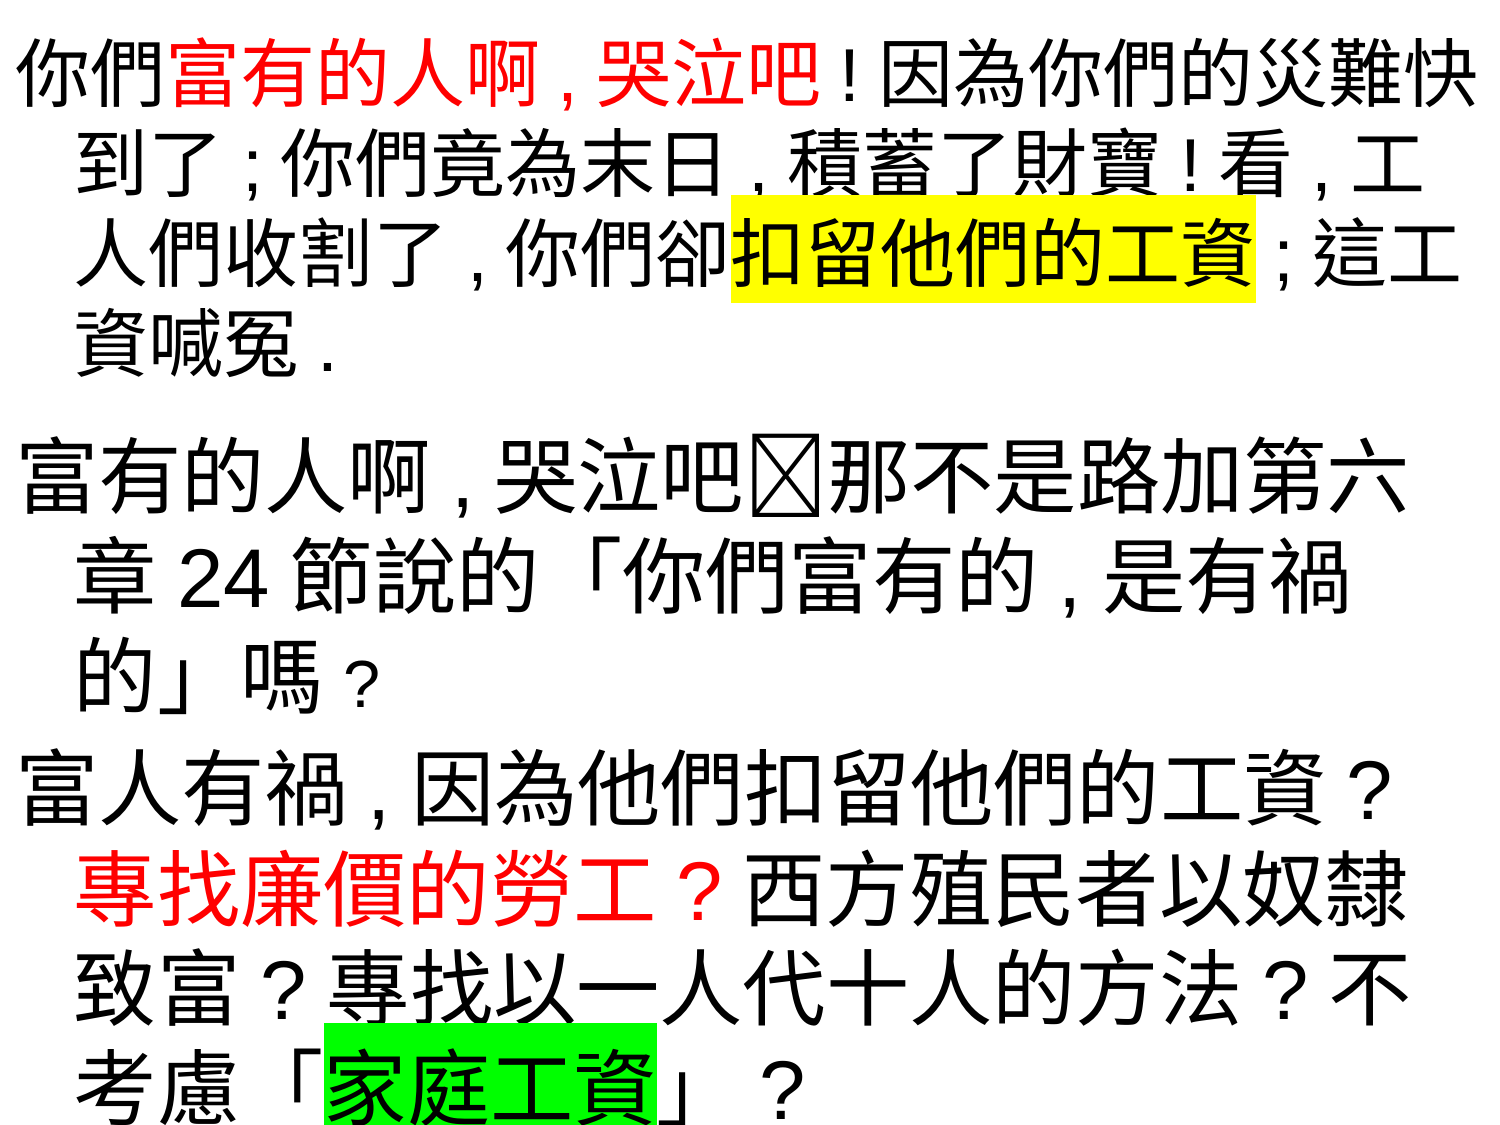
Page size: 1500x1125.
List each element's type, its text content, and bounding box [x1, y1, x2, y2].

subtitle 你們富有的人啊,哭泣吧!因為你們的災難快到了;你們竟為末日,積蓄了財寶!看,工人們收割了,你們卻扣留他們的工資;這工資喊冤. 富有的人啊,哭泣吧那不是路加第六章24節說的「你們富有的,是有禍的」嗎? 富人有禍,因為他們扣留他們的工資? 專找廉價的勞工?西方殖民者以奴隸致富?專找以一人代十人的方法?不考慮「家庭工資」? 如果富人明白天非私富一人,託以眾貧者之命? [0, 19, 1500, 1106]
